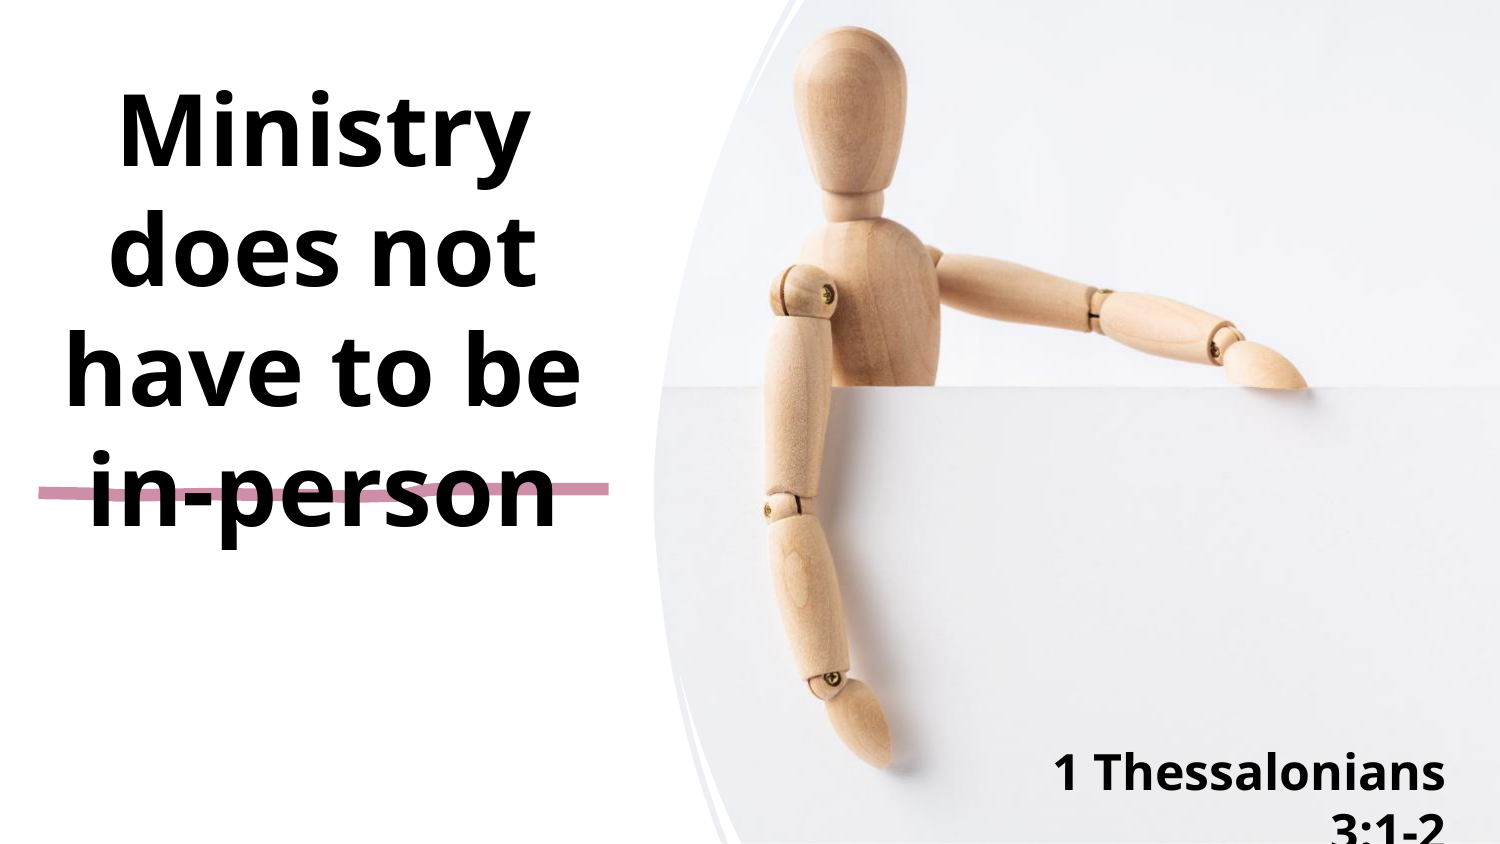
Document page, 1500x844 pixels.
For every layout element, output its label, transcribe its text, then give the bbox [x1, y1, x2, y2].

text_box Ministry does not have to be in-person [27, 51, 620, 446]
text_box [38, 486, 609, 499]
picture [653, 0, 1500, 844]
